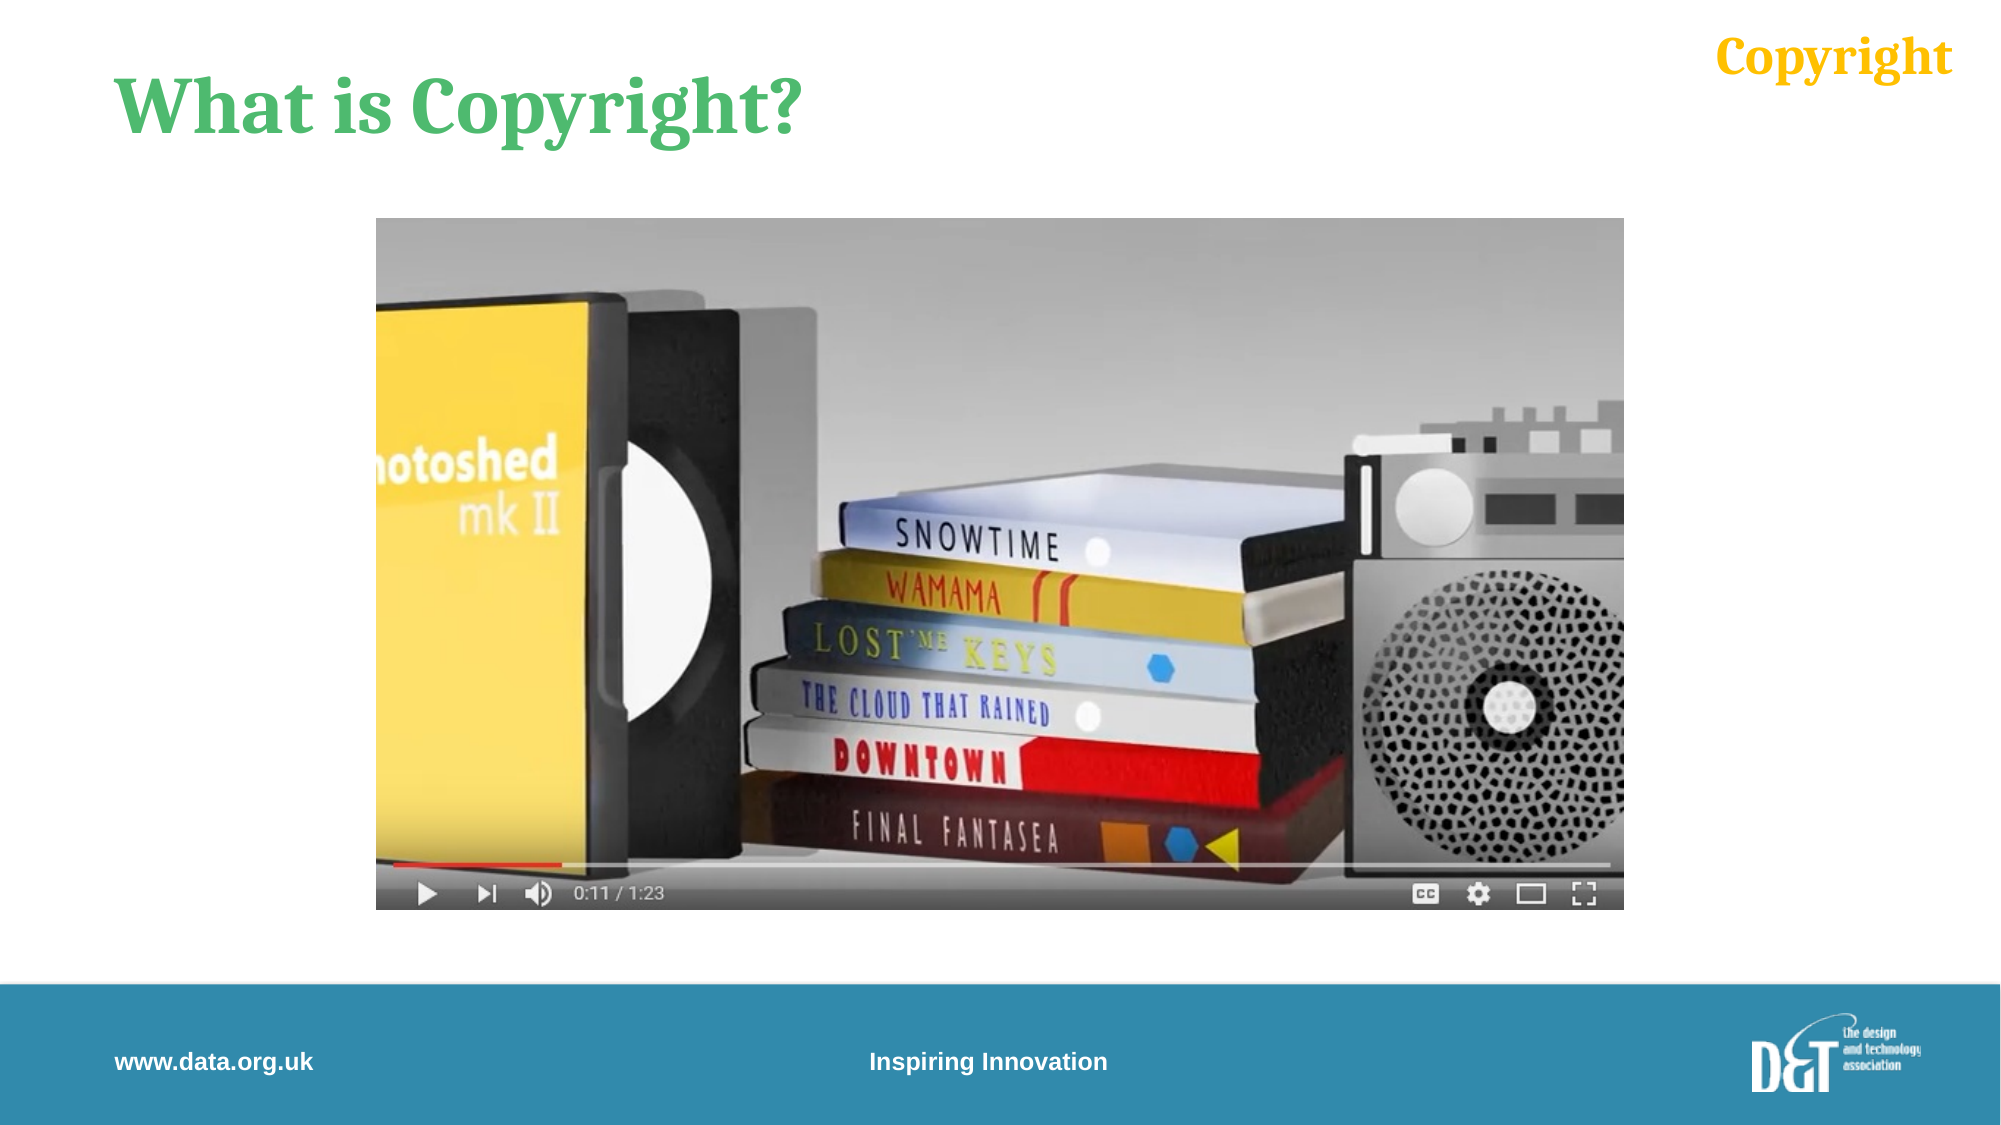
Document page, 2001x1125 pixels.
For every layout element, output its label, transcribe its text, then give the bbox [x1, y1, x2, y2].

text_box What is Copyright? [99, 45, 1900, 159]
picture [376, 218, 1624, 911]
text_box Copyright [1701, 13, 1969, 93]
